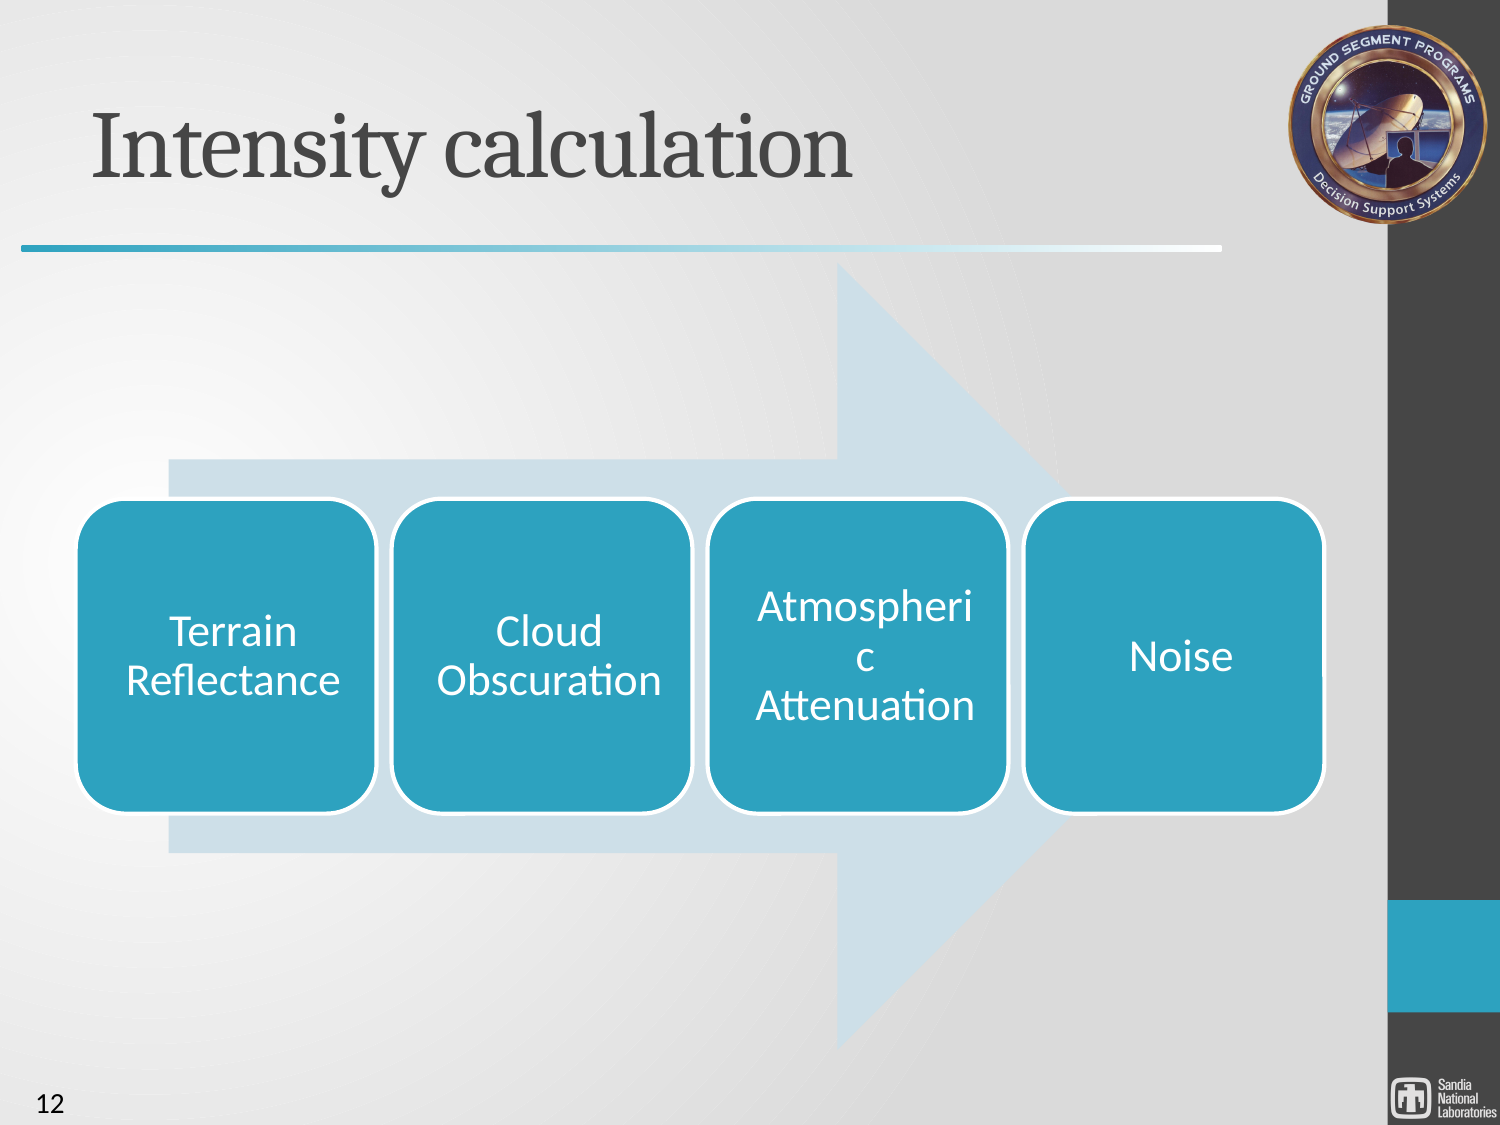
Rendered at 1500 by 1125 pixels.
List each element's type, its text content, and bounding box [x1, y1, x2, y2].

title Intensity calculation [75, 45, 1325, 233]
picture [1287, 24, 1489, 226]
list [74, 261, 1326, 1051]
